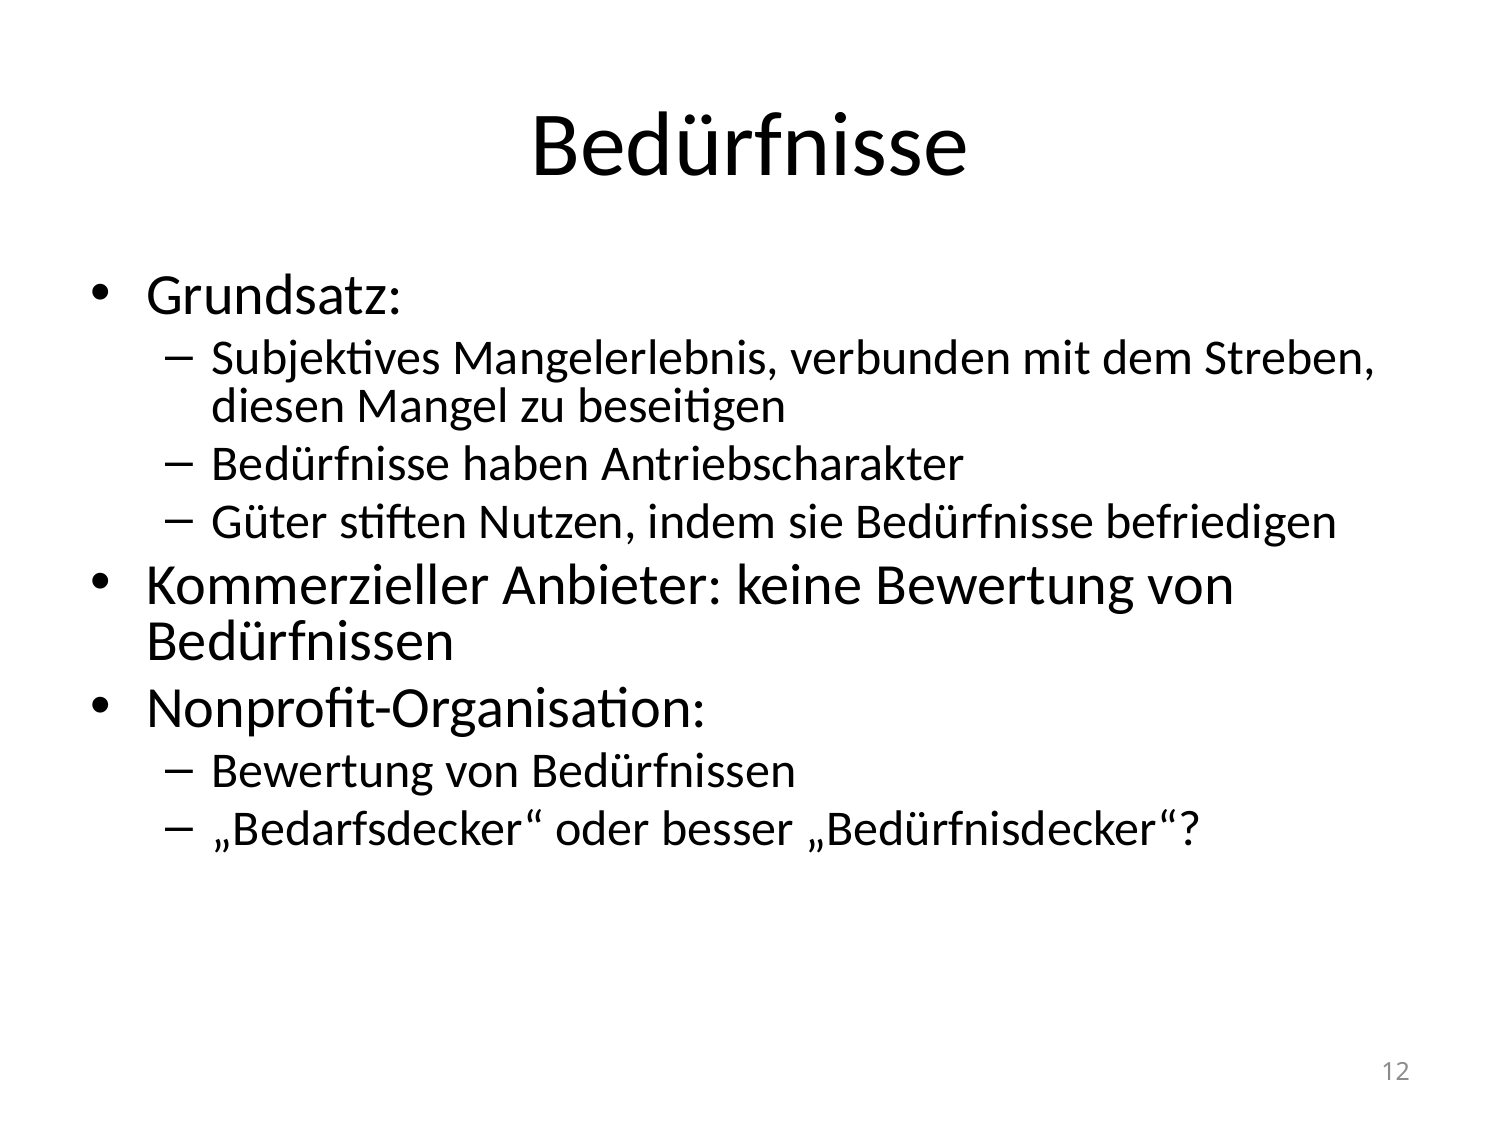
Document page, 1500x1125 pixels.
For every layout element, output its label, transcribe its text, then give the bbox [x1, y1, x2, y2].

list Grundsatz: Subjektives Mangelerlebnis, verbunden mit dem Streben, diesen Mangel zu beseitigen Bedürfnisse haben Antriebscharakter Güter stiften Nutzen, indem sie Bedürfnisse befriedigen Kommerzieller Anbieter: keine Bewertung von Bedürfnissen Nonprofit-Organisation: Bewertung von Bedürfnissen „Bedarfsdecker“ oder besser „Bedürfnisdecker“? [75, 262, 1425, 1005]
slide_number 12 [1074, 1042, 1425, 1103]
title Bedürfnisse [75, 45, 1425, 233]
